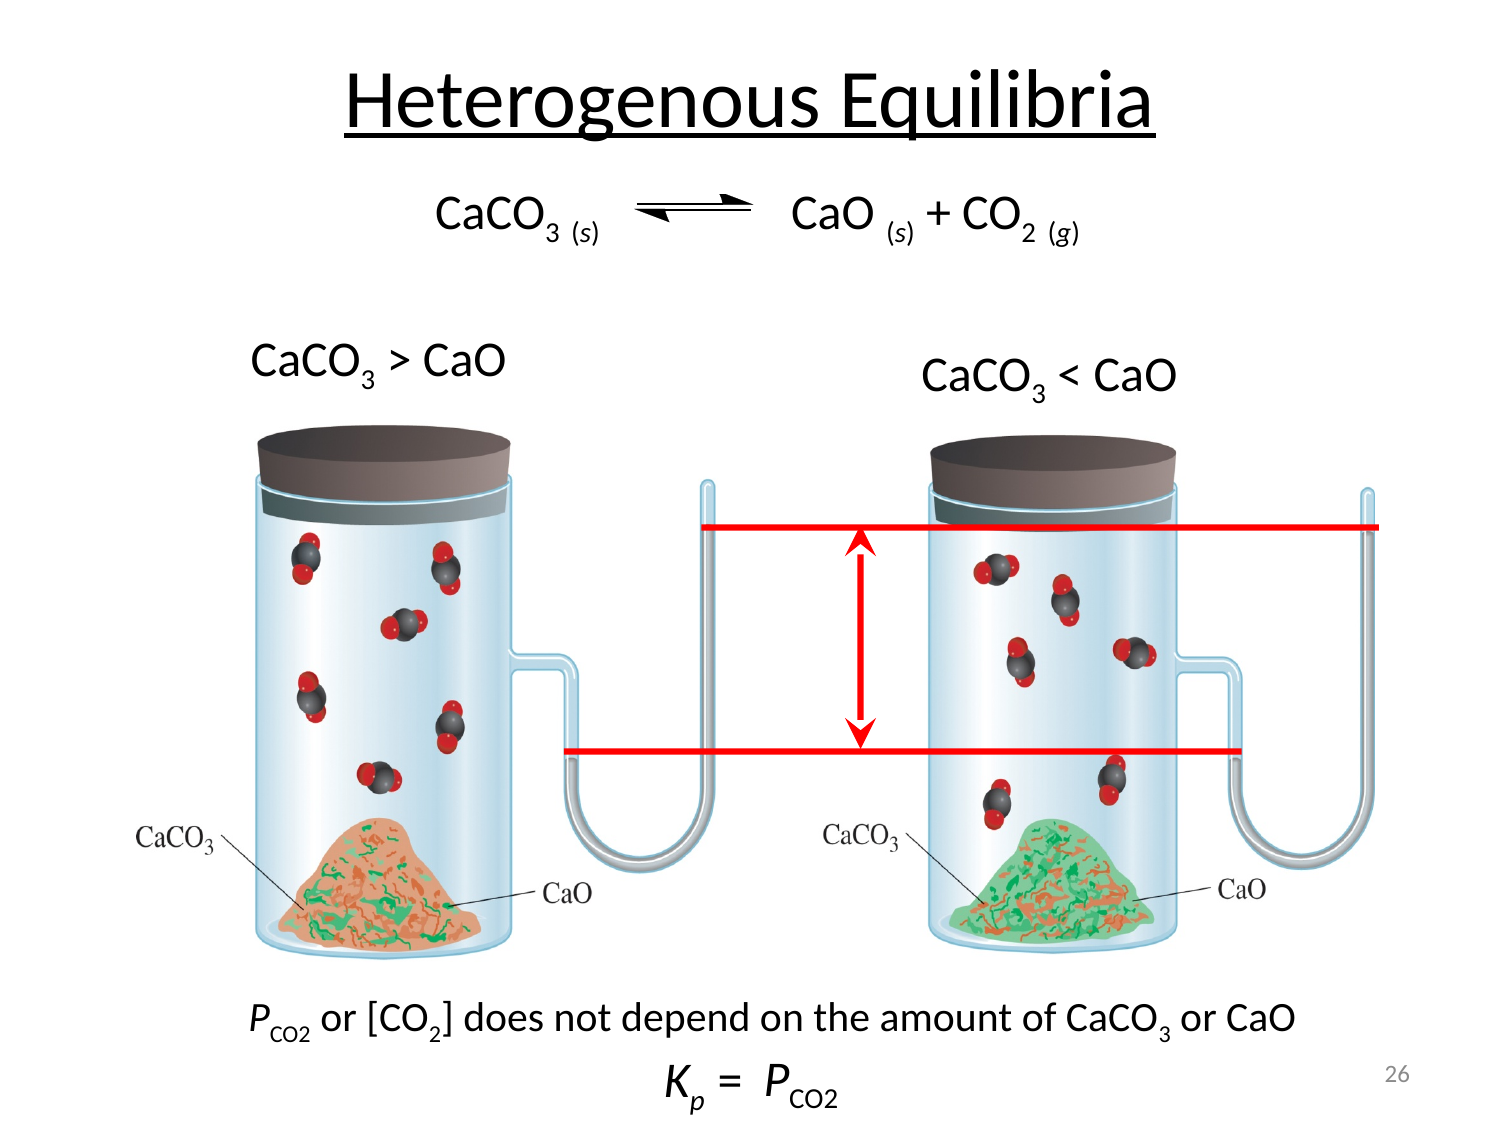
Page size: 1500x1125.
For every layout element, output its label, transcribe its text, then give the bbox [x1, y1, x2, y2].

text_box Heterogenous Equilibria [74, 0, 1425, 188]
text_box PCO2 or [CO2] does not depend on the amount of CaCO3 or CaO [233, 982, 1312, 1055]
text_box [407, 172, 1108, 249]
text_box CaCO3 > CaO [235, 319, 522, 403]
slide_number 26 [1074, 1042, 1425, 1103]
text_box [645, 1038, 870, 1117]
text_box CaCO3 < CaO [906, 334, 1193, 418]
picture [135, 420, 721, 963]
picture [818, 430, 1375, 957]
